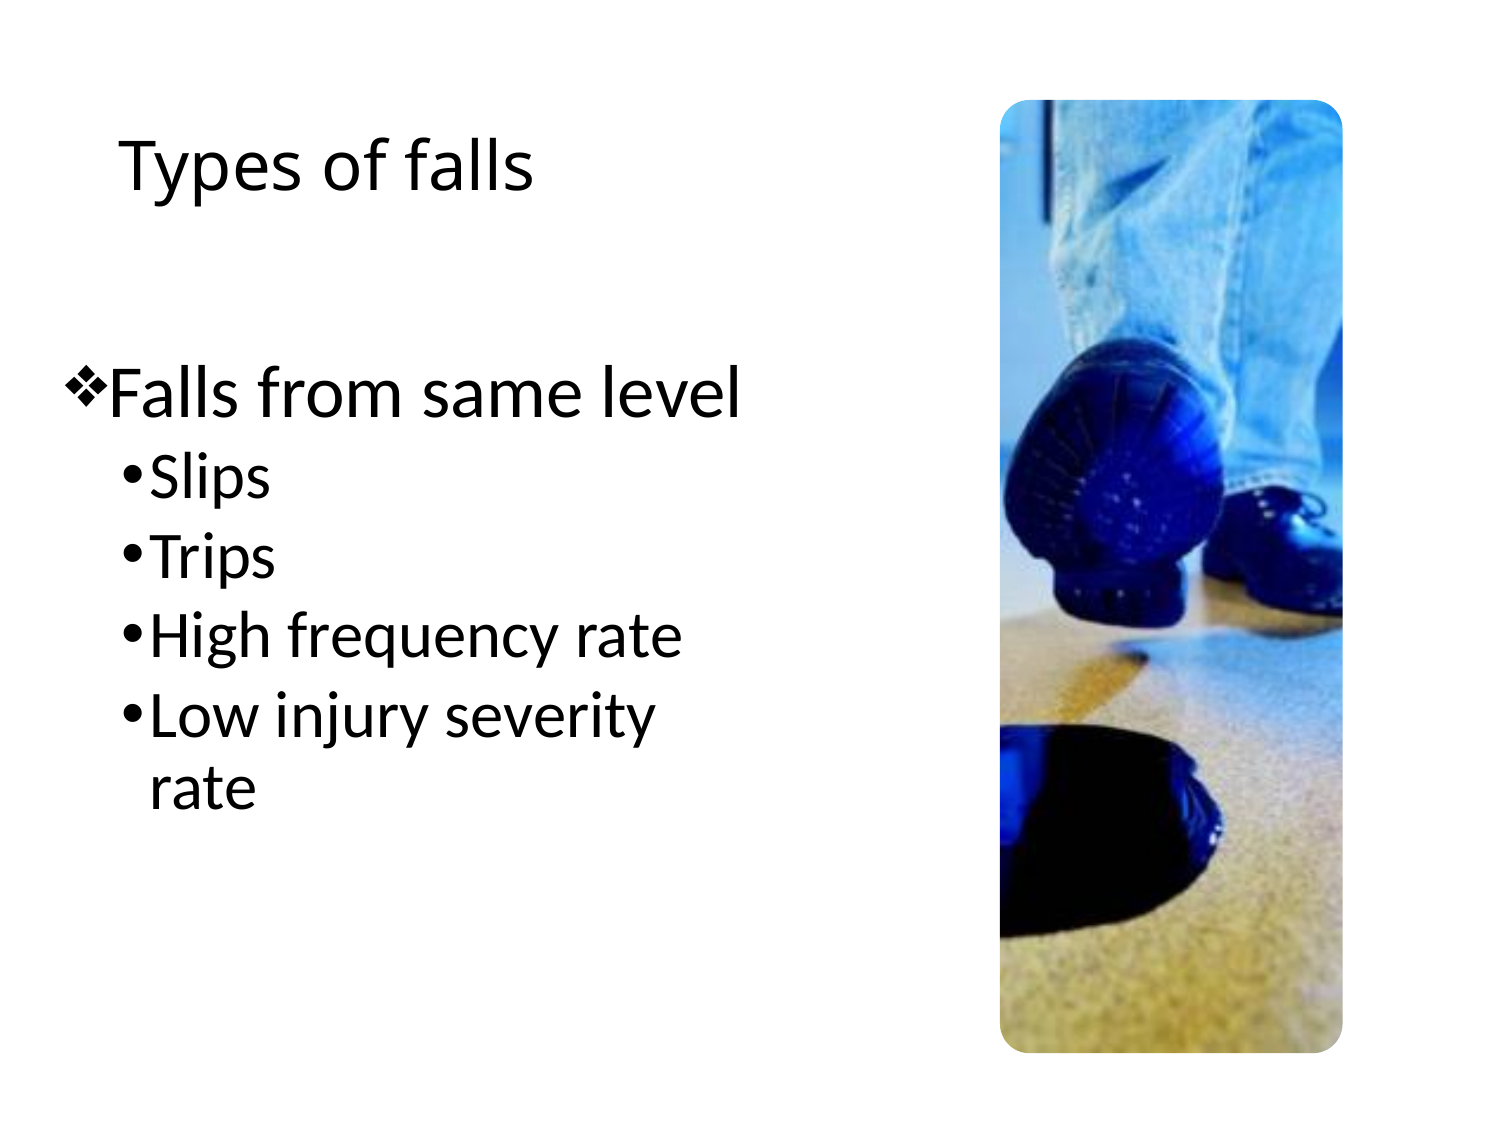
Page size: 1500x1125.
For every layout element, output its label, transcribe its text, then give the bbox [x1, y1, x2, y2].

title Types of falls [103, 59, 1397, 278]
list Falls from same level Slips Trips High frequency rate Low injury severity rate [50, 344, 838, 1013]
picture [999, 99, 1343, 1054]
